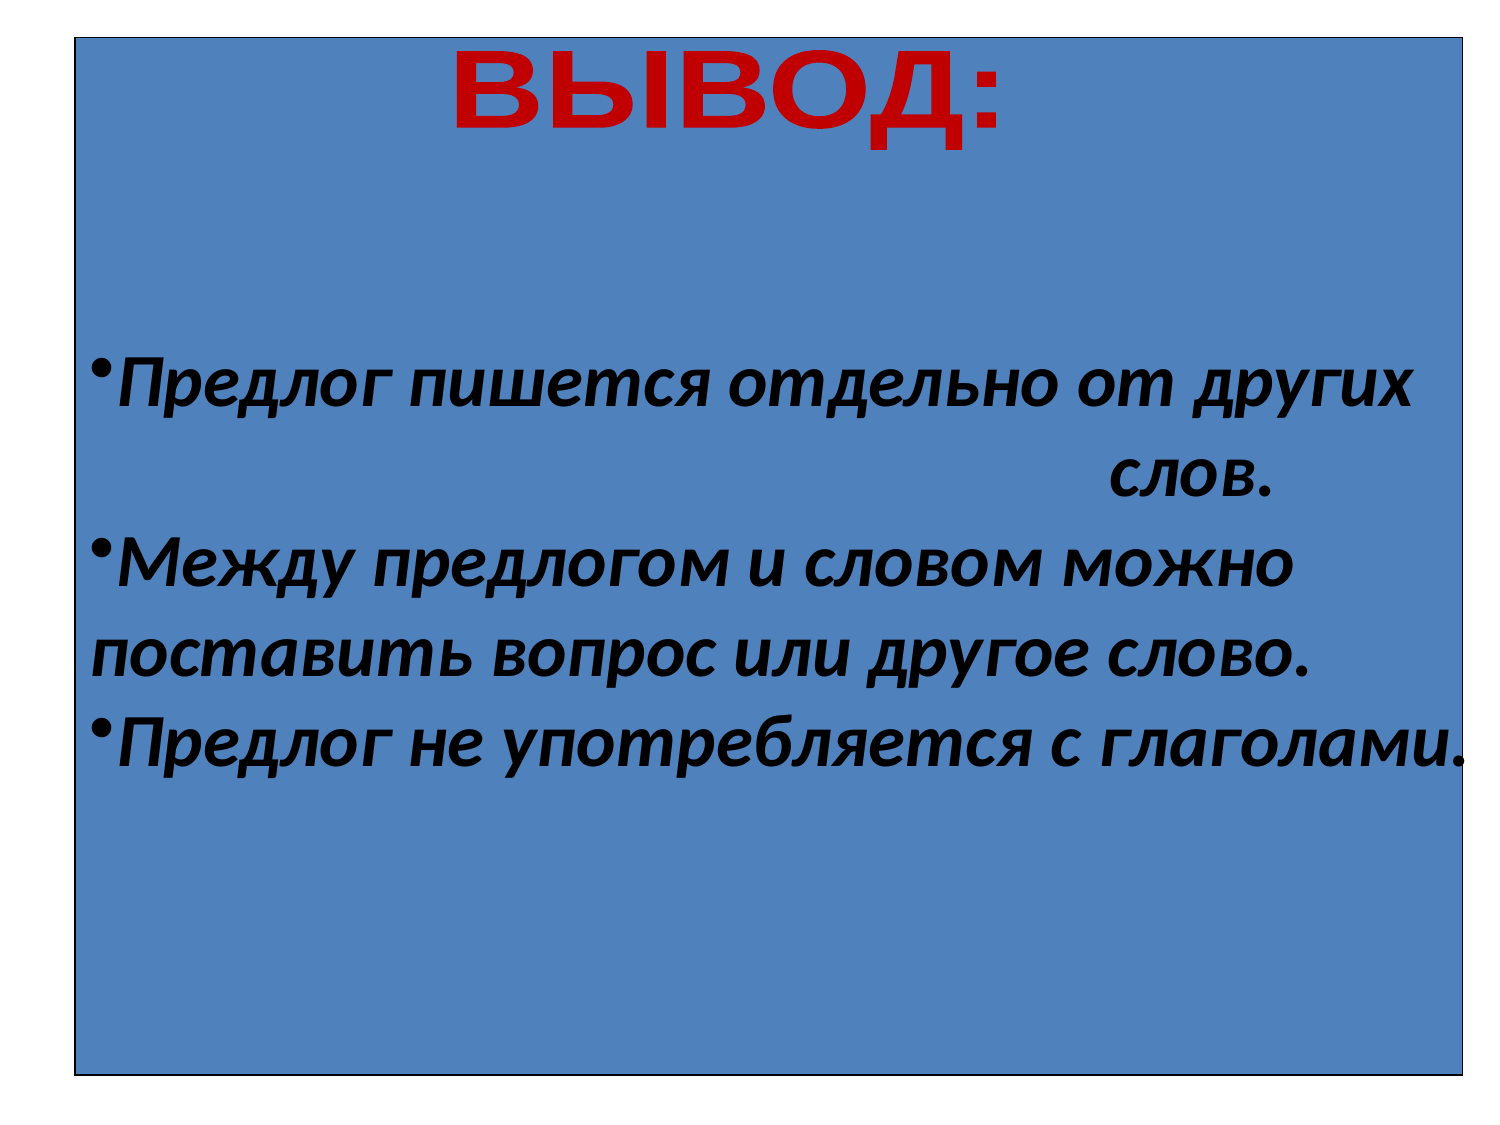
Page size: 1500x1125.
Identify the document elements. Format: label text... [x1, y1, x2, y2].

text_box Предлог пишется отдельно от других слов. Между предлогом и словом можно поставить вопрос или другое слово. Предлог не употребляется с глаголами. [75, 37, 1463, 1075]
